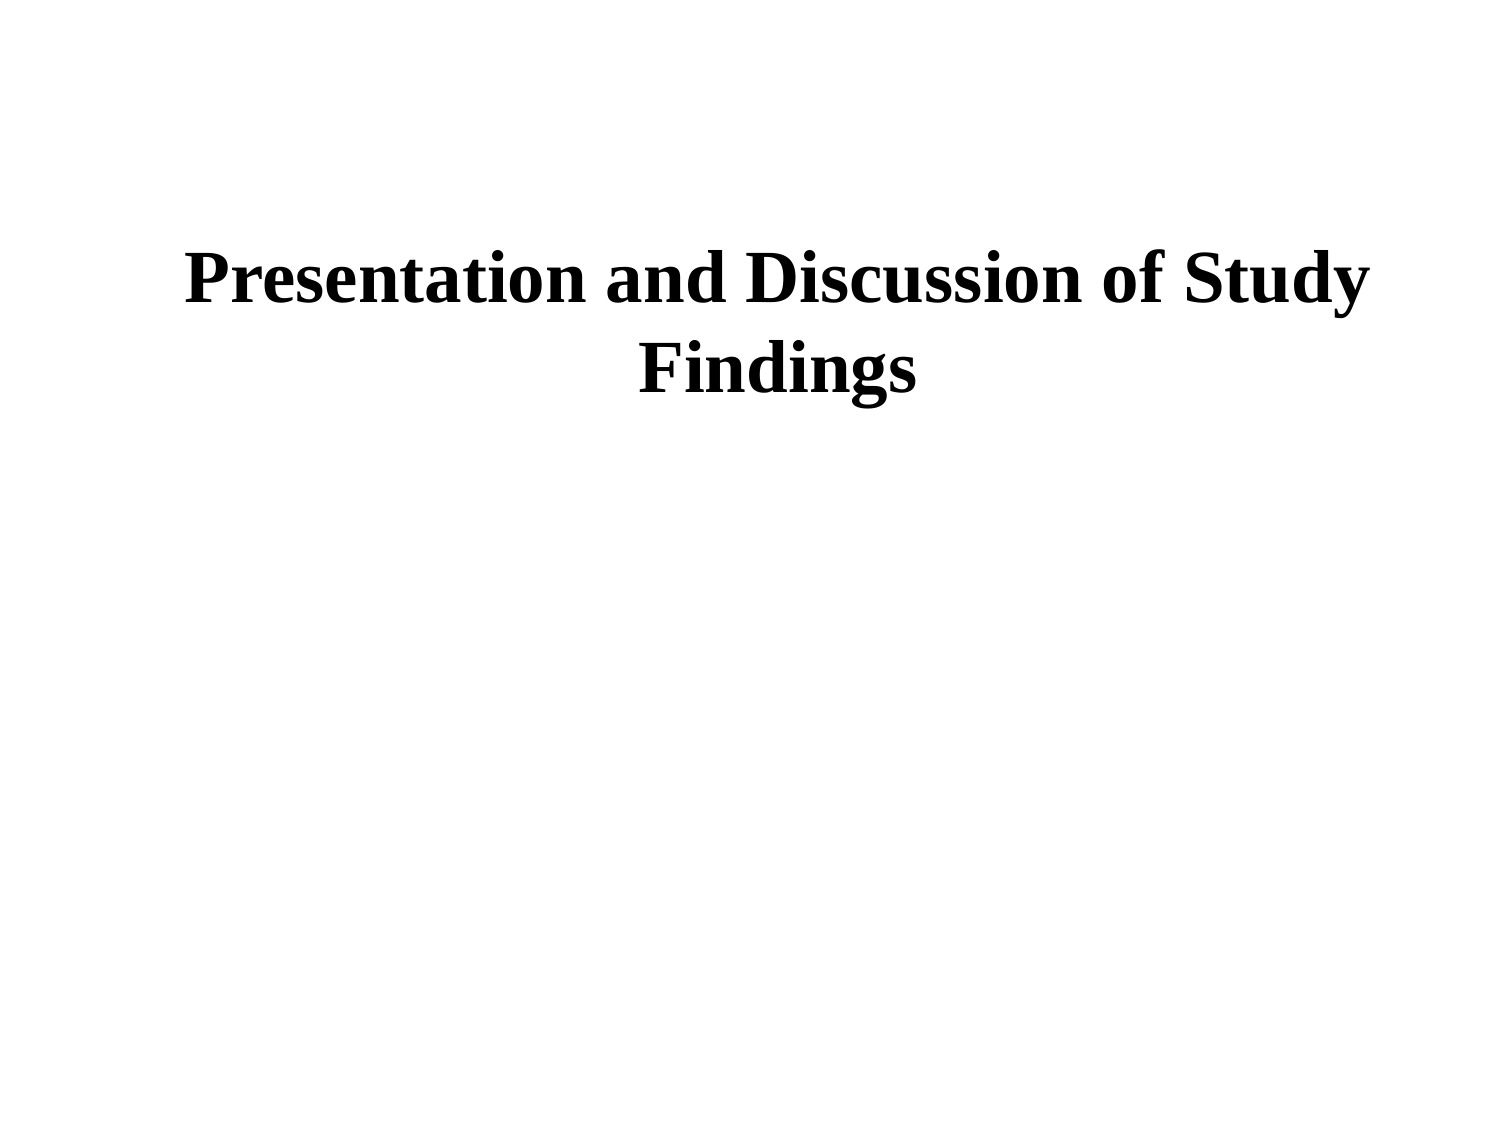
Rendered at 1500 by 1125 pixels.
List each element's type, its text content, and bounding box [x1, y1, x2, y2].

list Presentation and Discussion of Study Findings [75, 219, 1425, 963]
